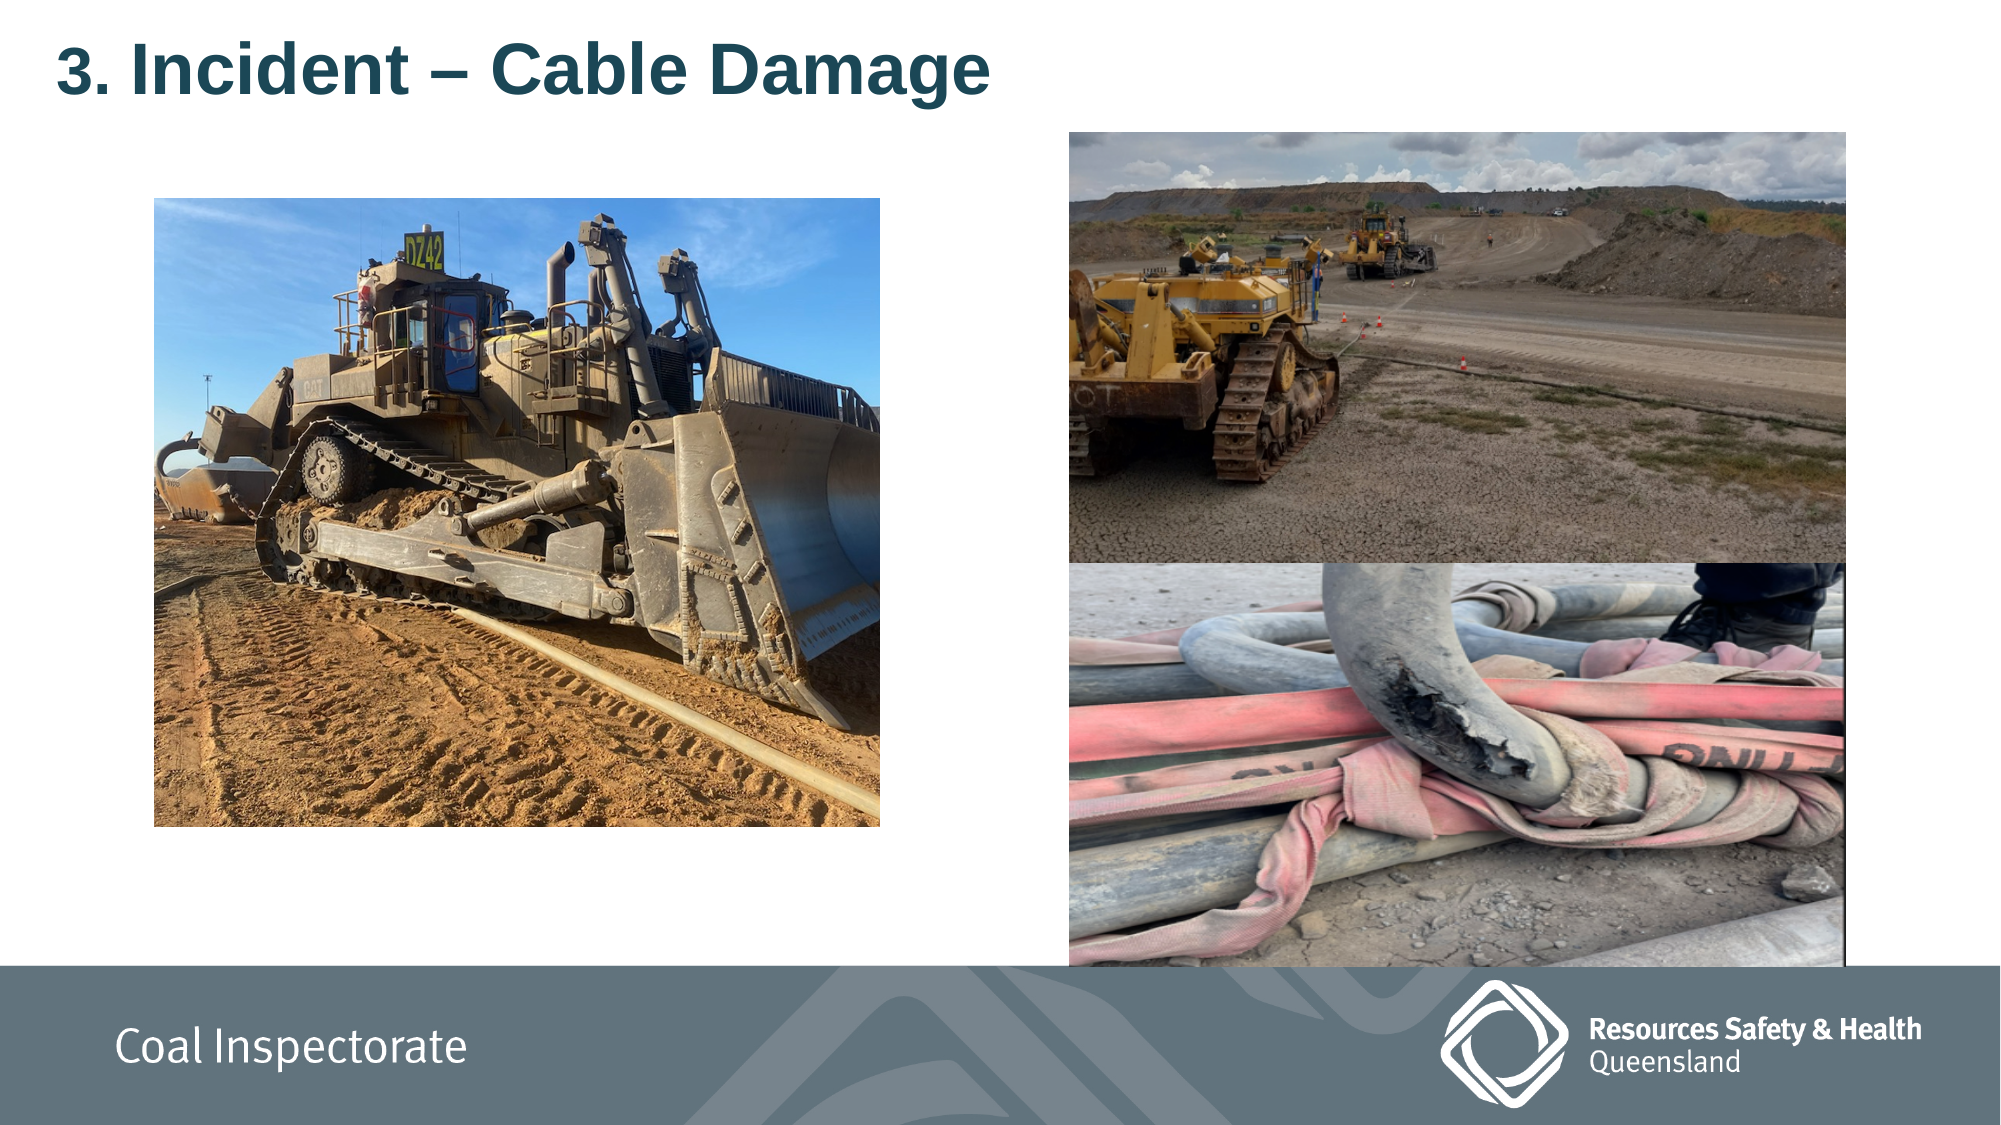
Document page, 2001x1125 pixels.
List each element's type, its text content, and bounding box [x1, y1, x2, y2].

picture [0, 0, 2001, 1125]
text_box 3. Incident – Cable Damage [41, 1, 1808, 141]
